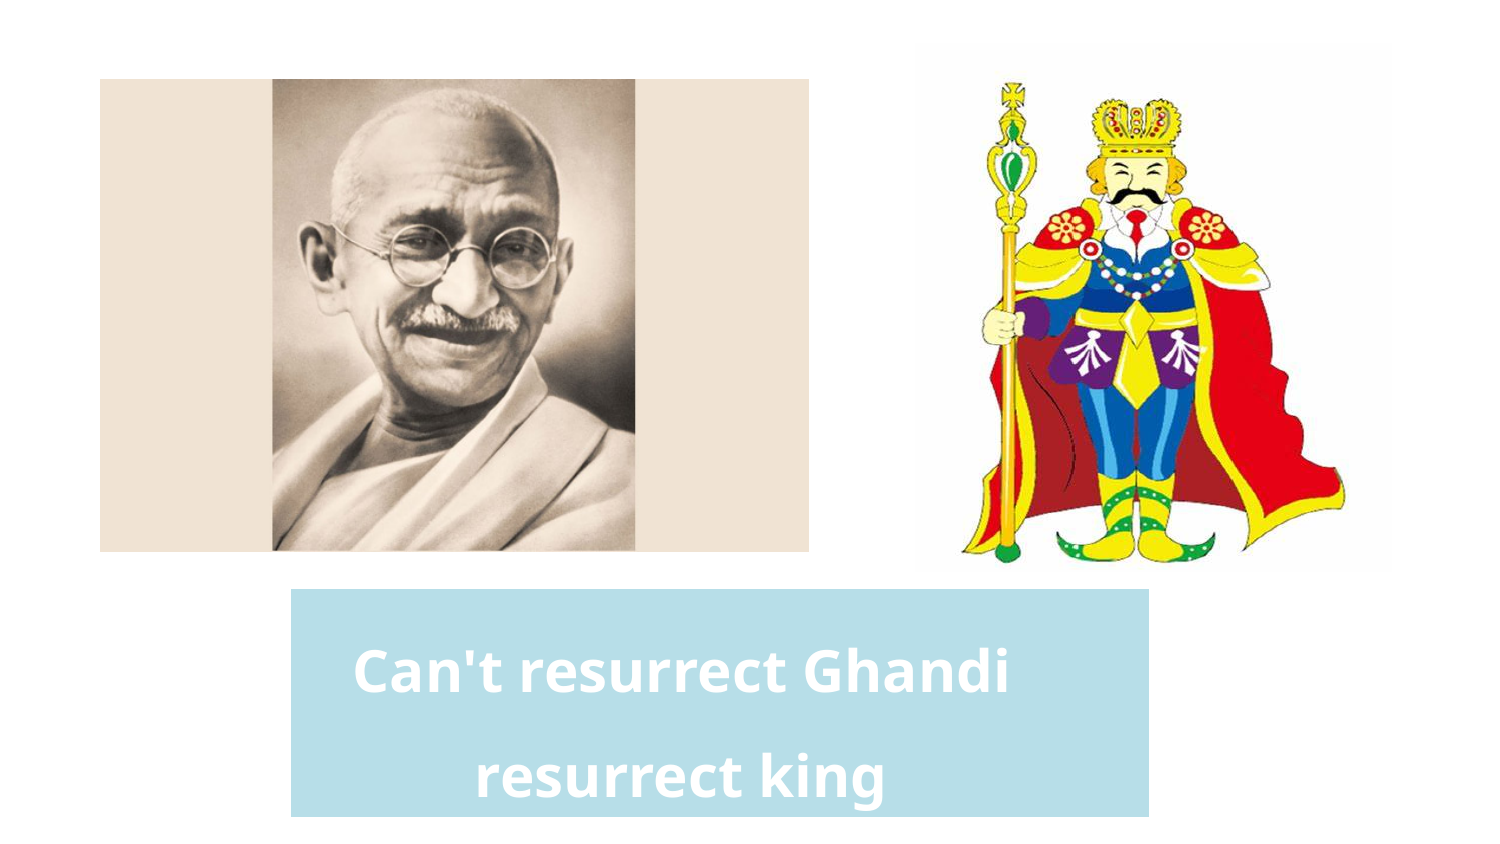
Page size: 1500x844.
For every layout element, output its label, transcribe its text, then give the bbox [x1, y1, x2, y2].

picture [915, 43, 1392, 572]
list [100, 79, 810, 553]
text_box Can't resurrect Ghandi resurrect king [338, 592, 1164, 817]
text_box [287, 585, 1154, 822]
